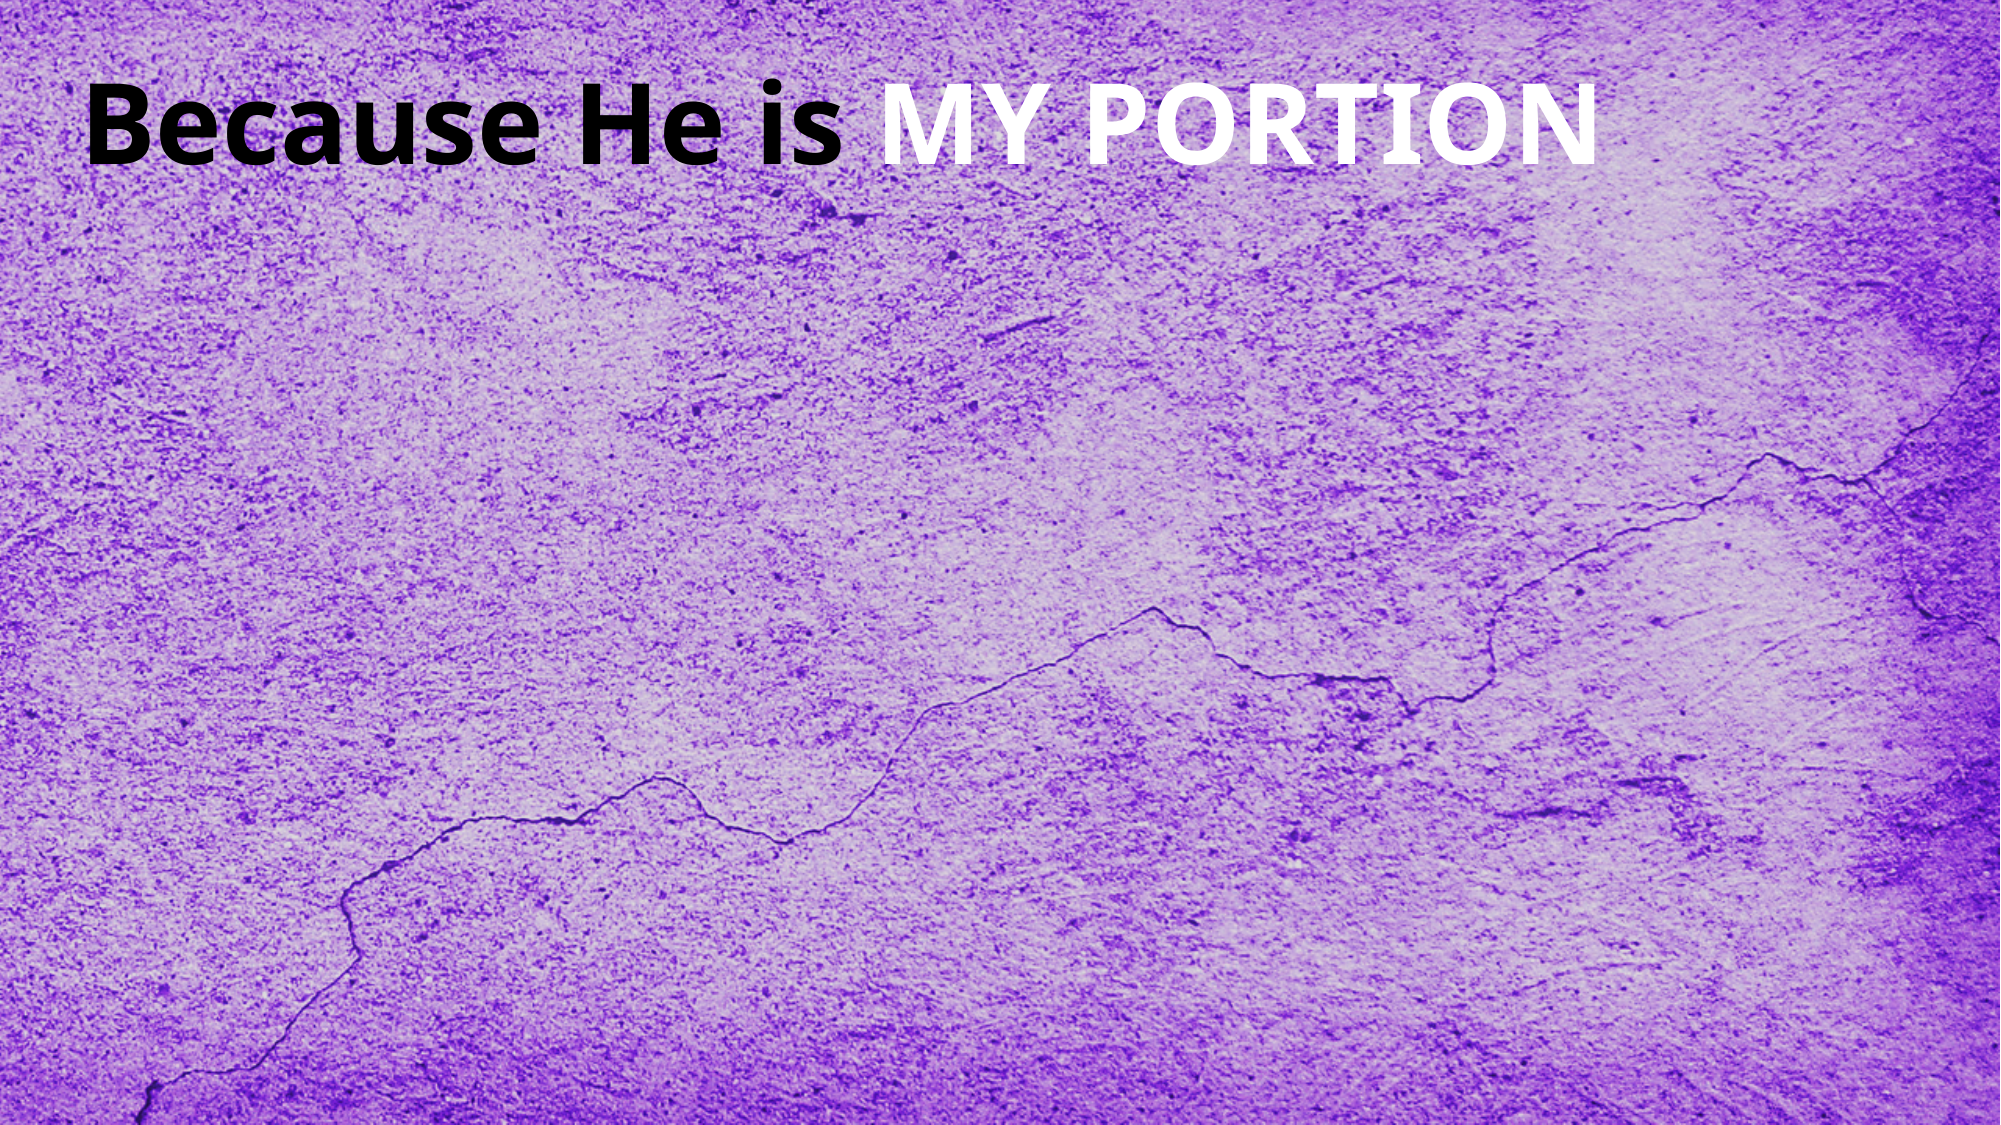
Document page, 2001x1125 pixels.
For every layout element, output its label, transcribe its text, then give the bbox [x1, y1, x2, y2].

title Because He is MY PORTION [65, 19, 1927, 237]
picture [0, 0, 2000, 1125]
